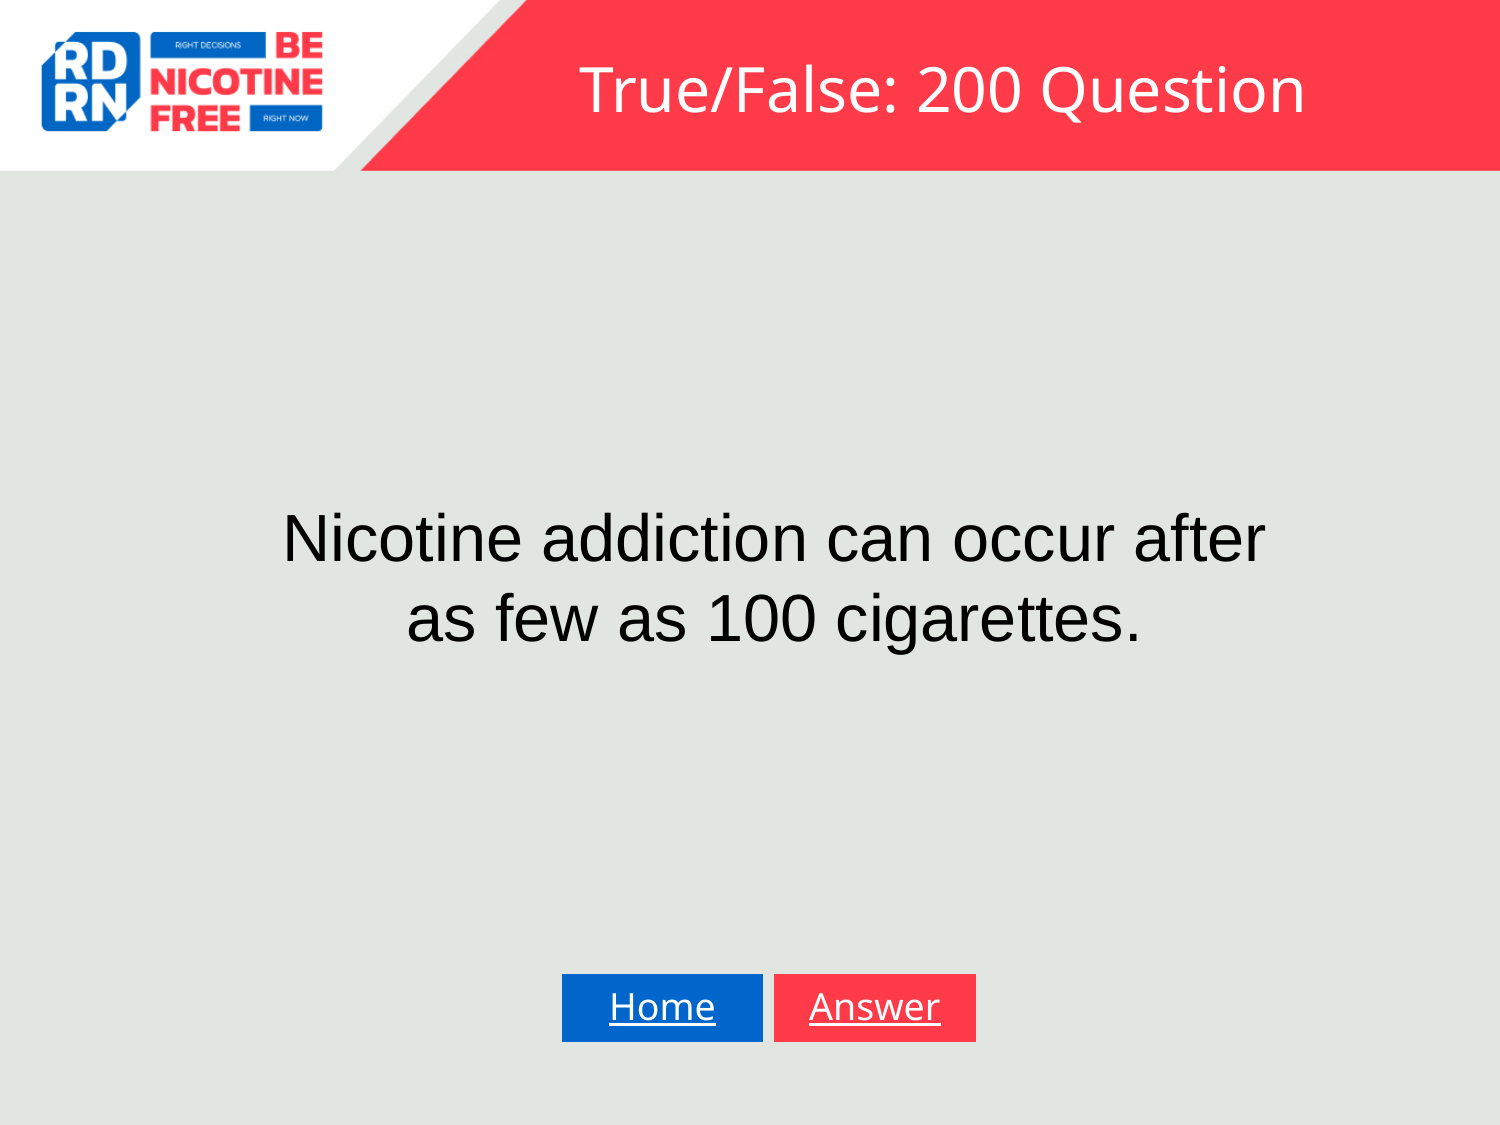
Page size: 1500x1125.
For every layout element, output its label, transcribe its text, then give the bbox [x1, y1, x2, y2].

picture [0, 0, 1500, 1125]
text_box Answer [774, 974, 975, 1041]
text_box Home [562, 974, 763, 1041]
text_box Nicotine addiction can occur after as few as 100 cigarettes. [237, 487, 1313, 663]
title True/False: 200 Question [461, 0, 1425, 175]
